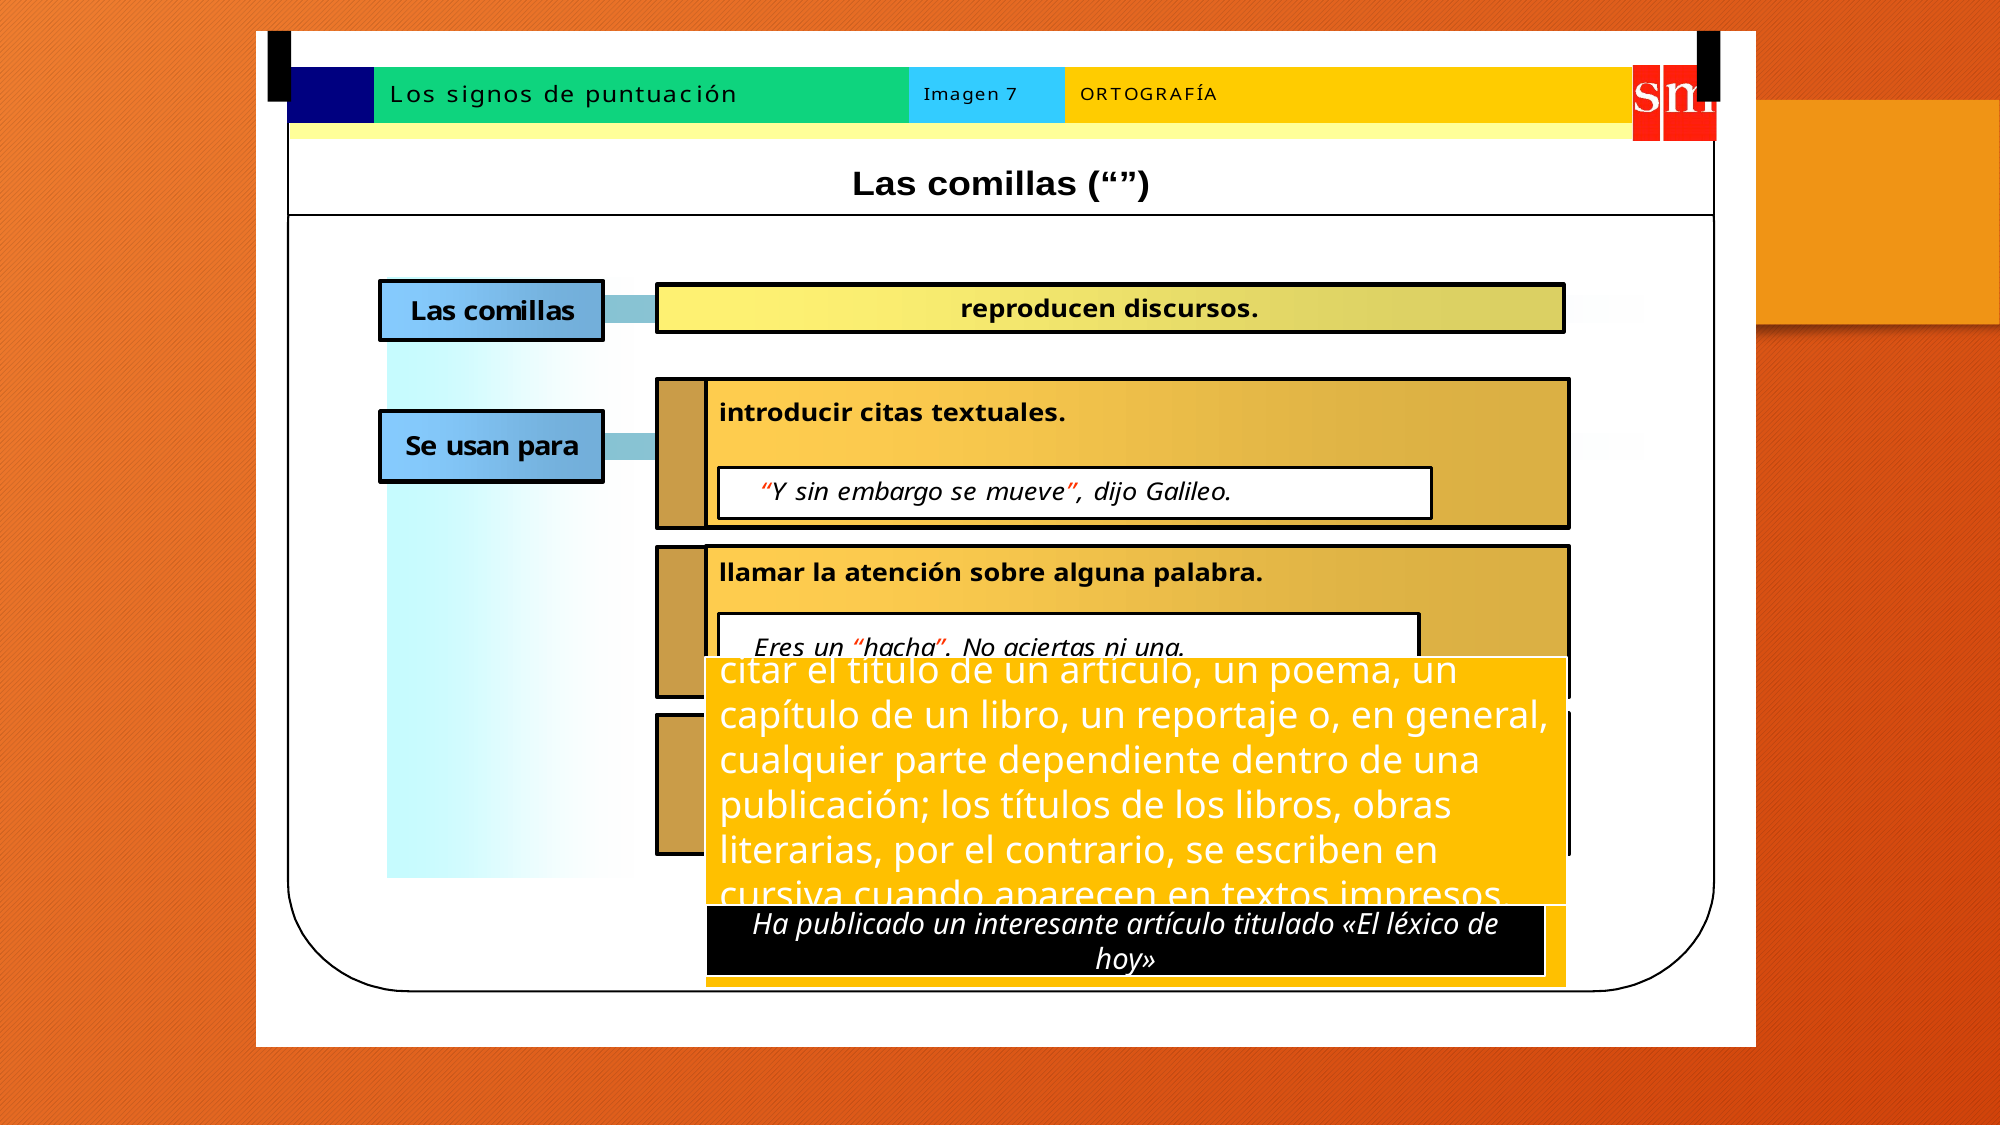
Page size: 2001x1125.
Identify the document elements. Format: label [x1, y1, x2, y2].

picture [255, 30, 2000, 1047]
